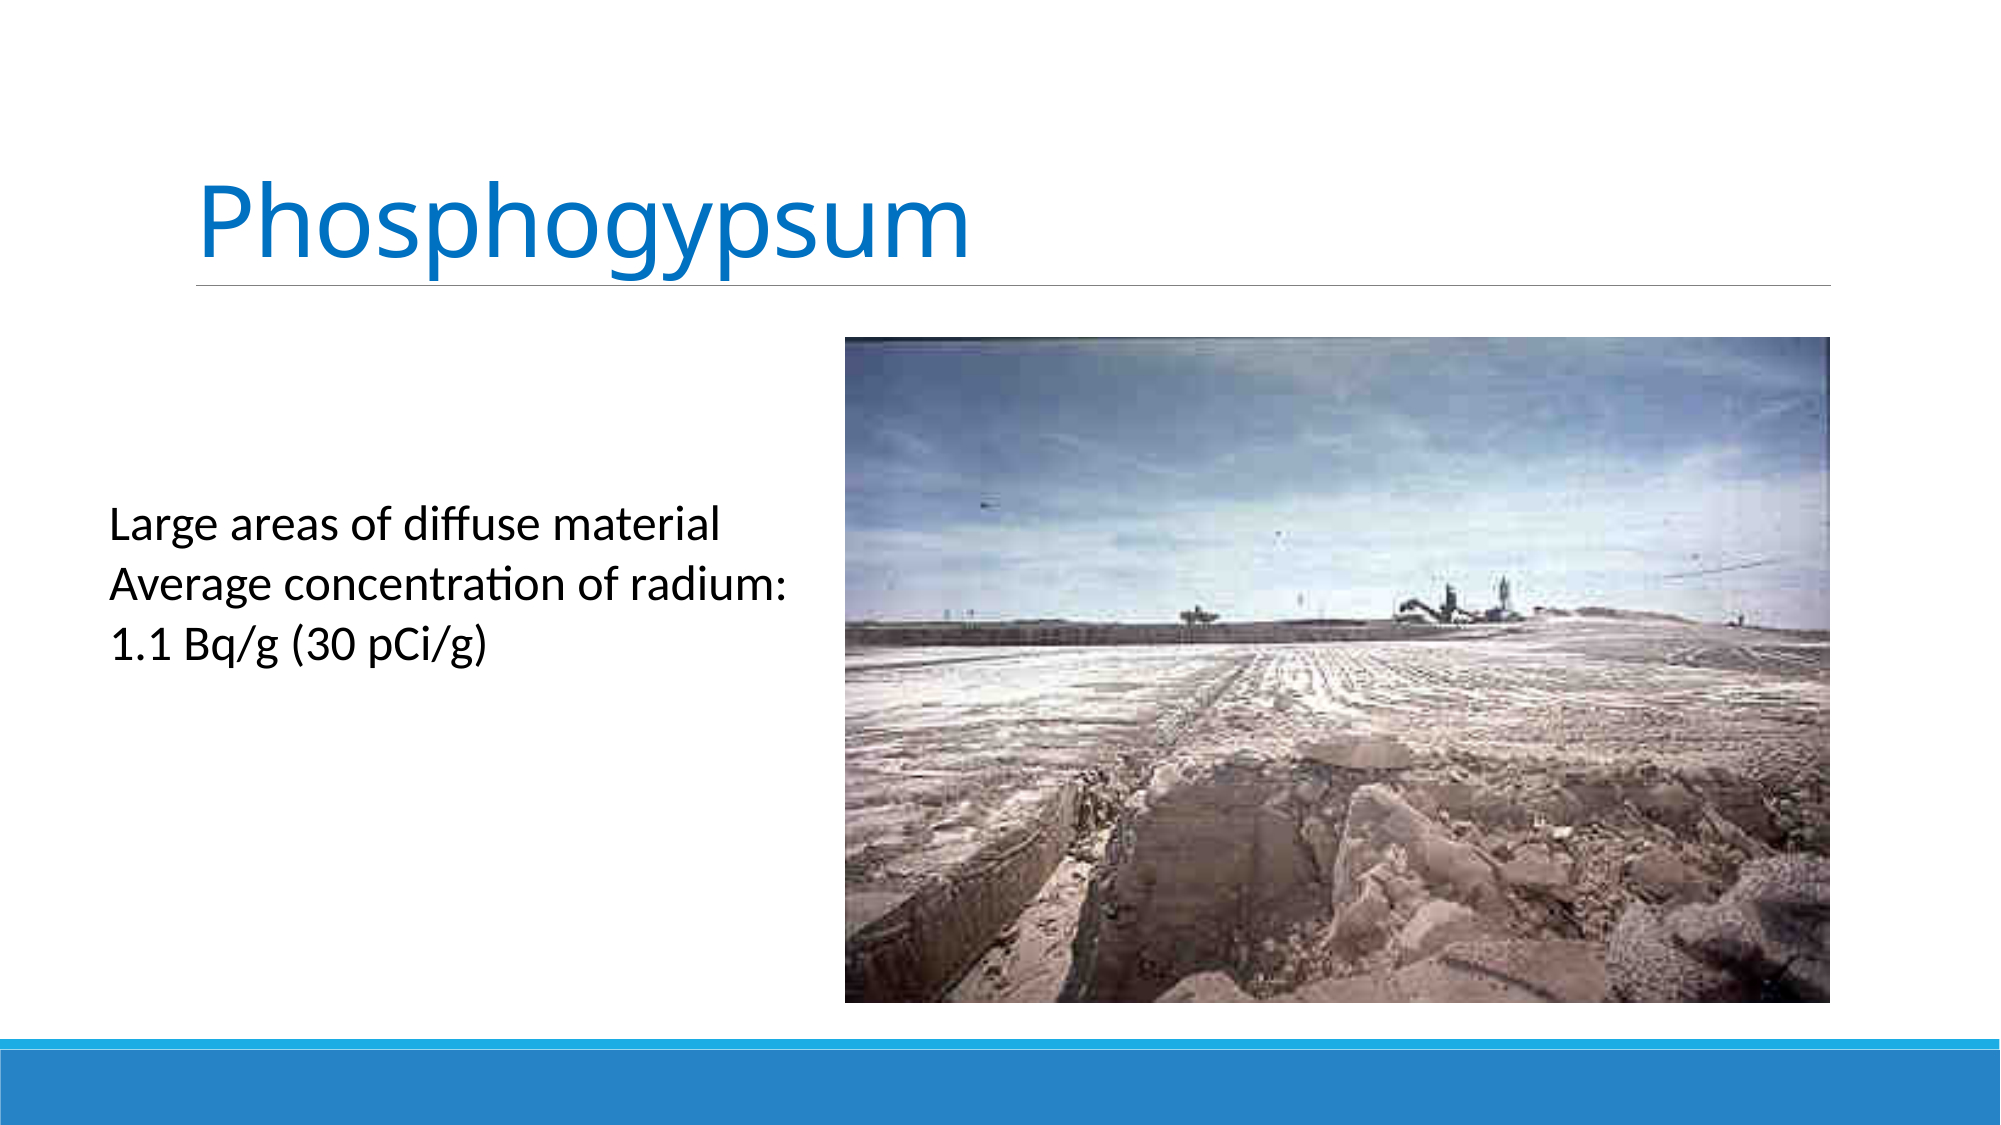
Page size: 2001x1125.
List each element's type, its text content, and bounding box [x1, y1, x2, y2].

text_box Large areas of diffuse material Average concentration of radium: 1.1 Bq/g (30 pCi/g) [94, 483, 812, 678]
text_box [845, 337, 1831, 1004]
title Phosphogypsum [180, 47, 1830, 285]
